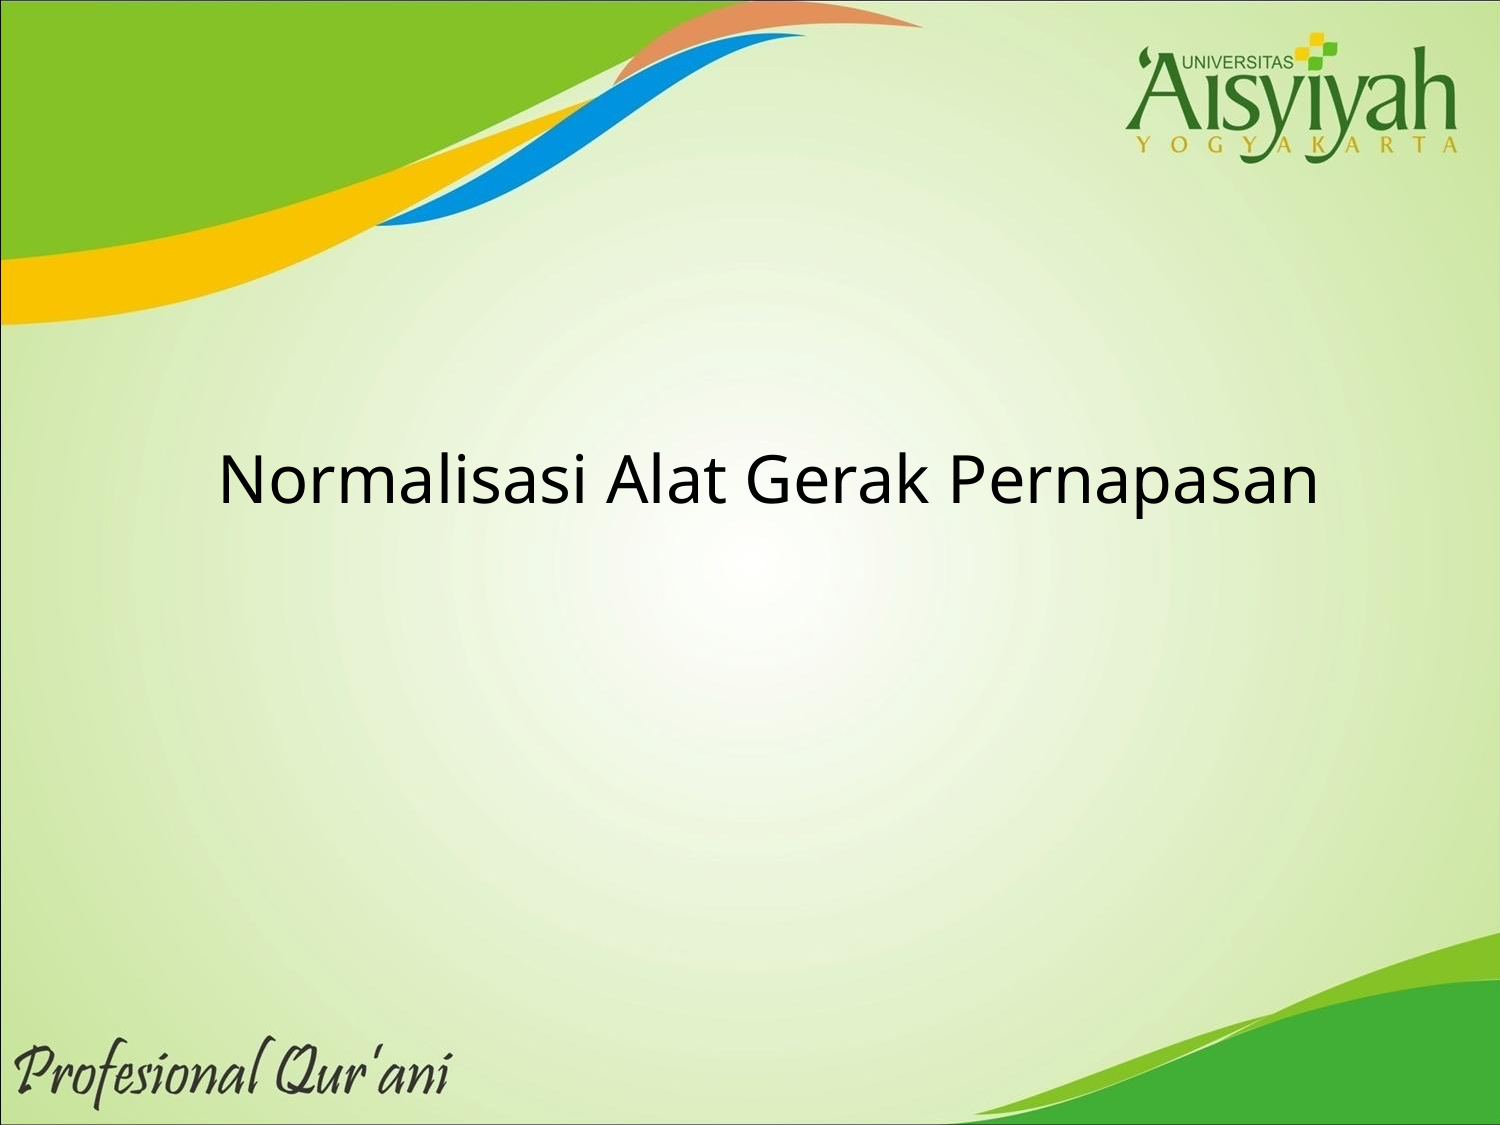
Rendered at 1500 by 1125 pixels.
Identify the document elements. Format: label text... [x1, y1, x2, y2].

text_box Normalisasi Alat Gerak Pernapasan [187, 429, 1352, 525]
picture [0, 0, 1500, 1125]
